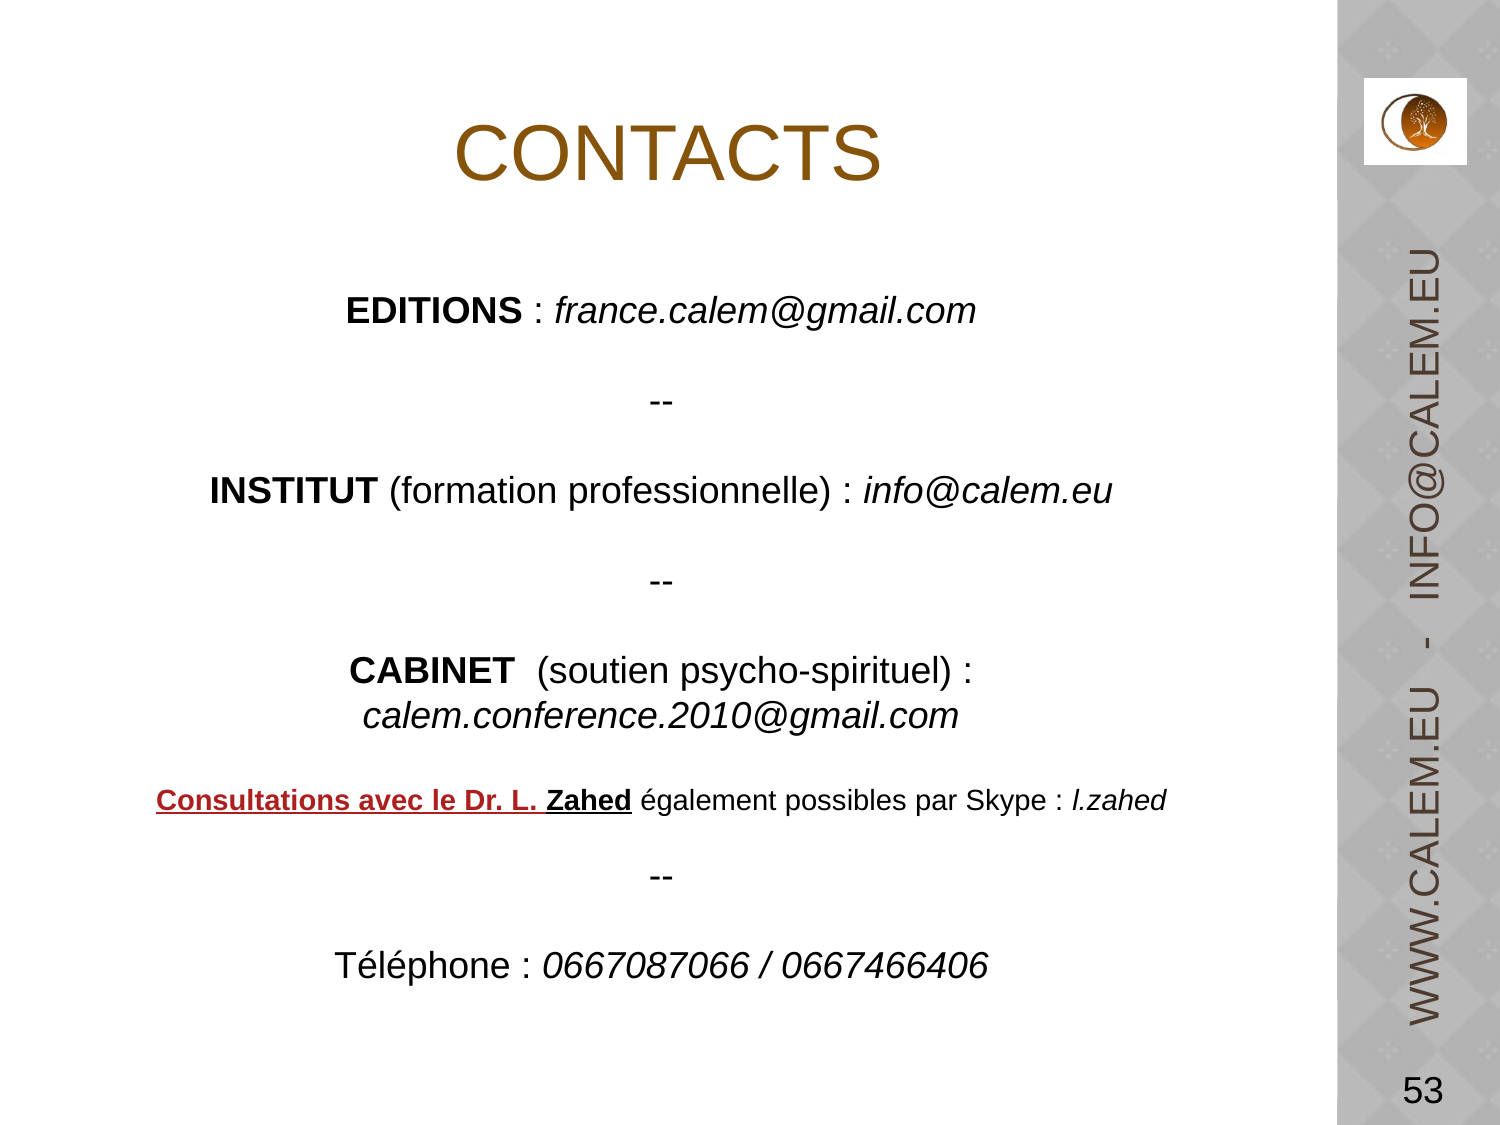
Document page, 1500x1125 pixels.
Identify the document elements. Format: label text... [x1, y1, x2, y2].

text_box EDITIONS : france.calem@gmail.com -- INSTITUT (formation professionnelle) : info@calem.eu -- CABINET (soutien psycho-spirituel) : calem.conference.2010@gmail.com Consultations avec le Dr. L. Zahed également possibles par Skype : l.zahed -- Téléphone : 0667087066 / 0667466406 [64, 278, 1258, 1039]
text_box WWW.CALEM.EU - INFO@CALEM.EU [1375, 231, 1447, 1047]
picture [1363, 77, 1467, 166]
text_box 53 [1387, 1058, 1461, 1125]
title CONTACTS [74, 52, 1263, 197]
